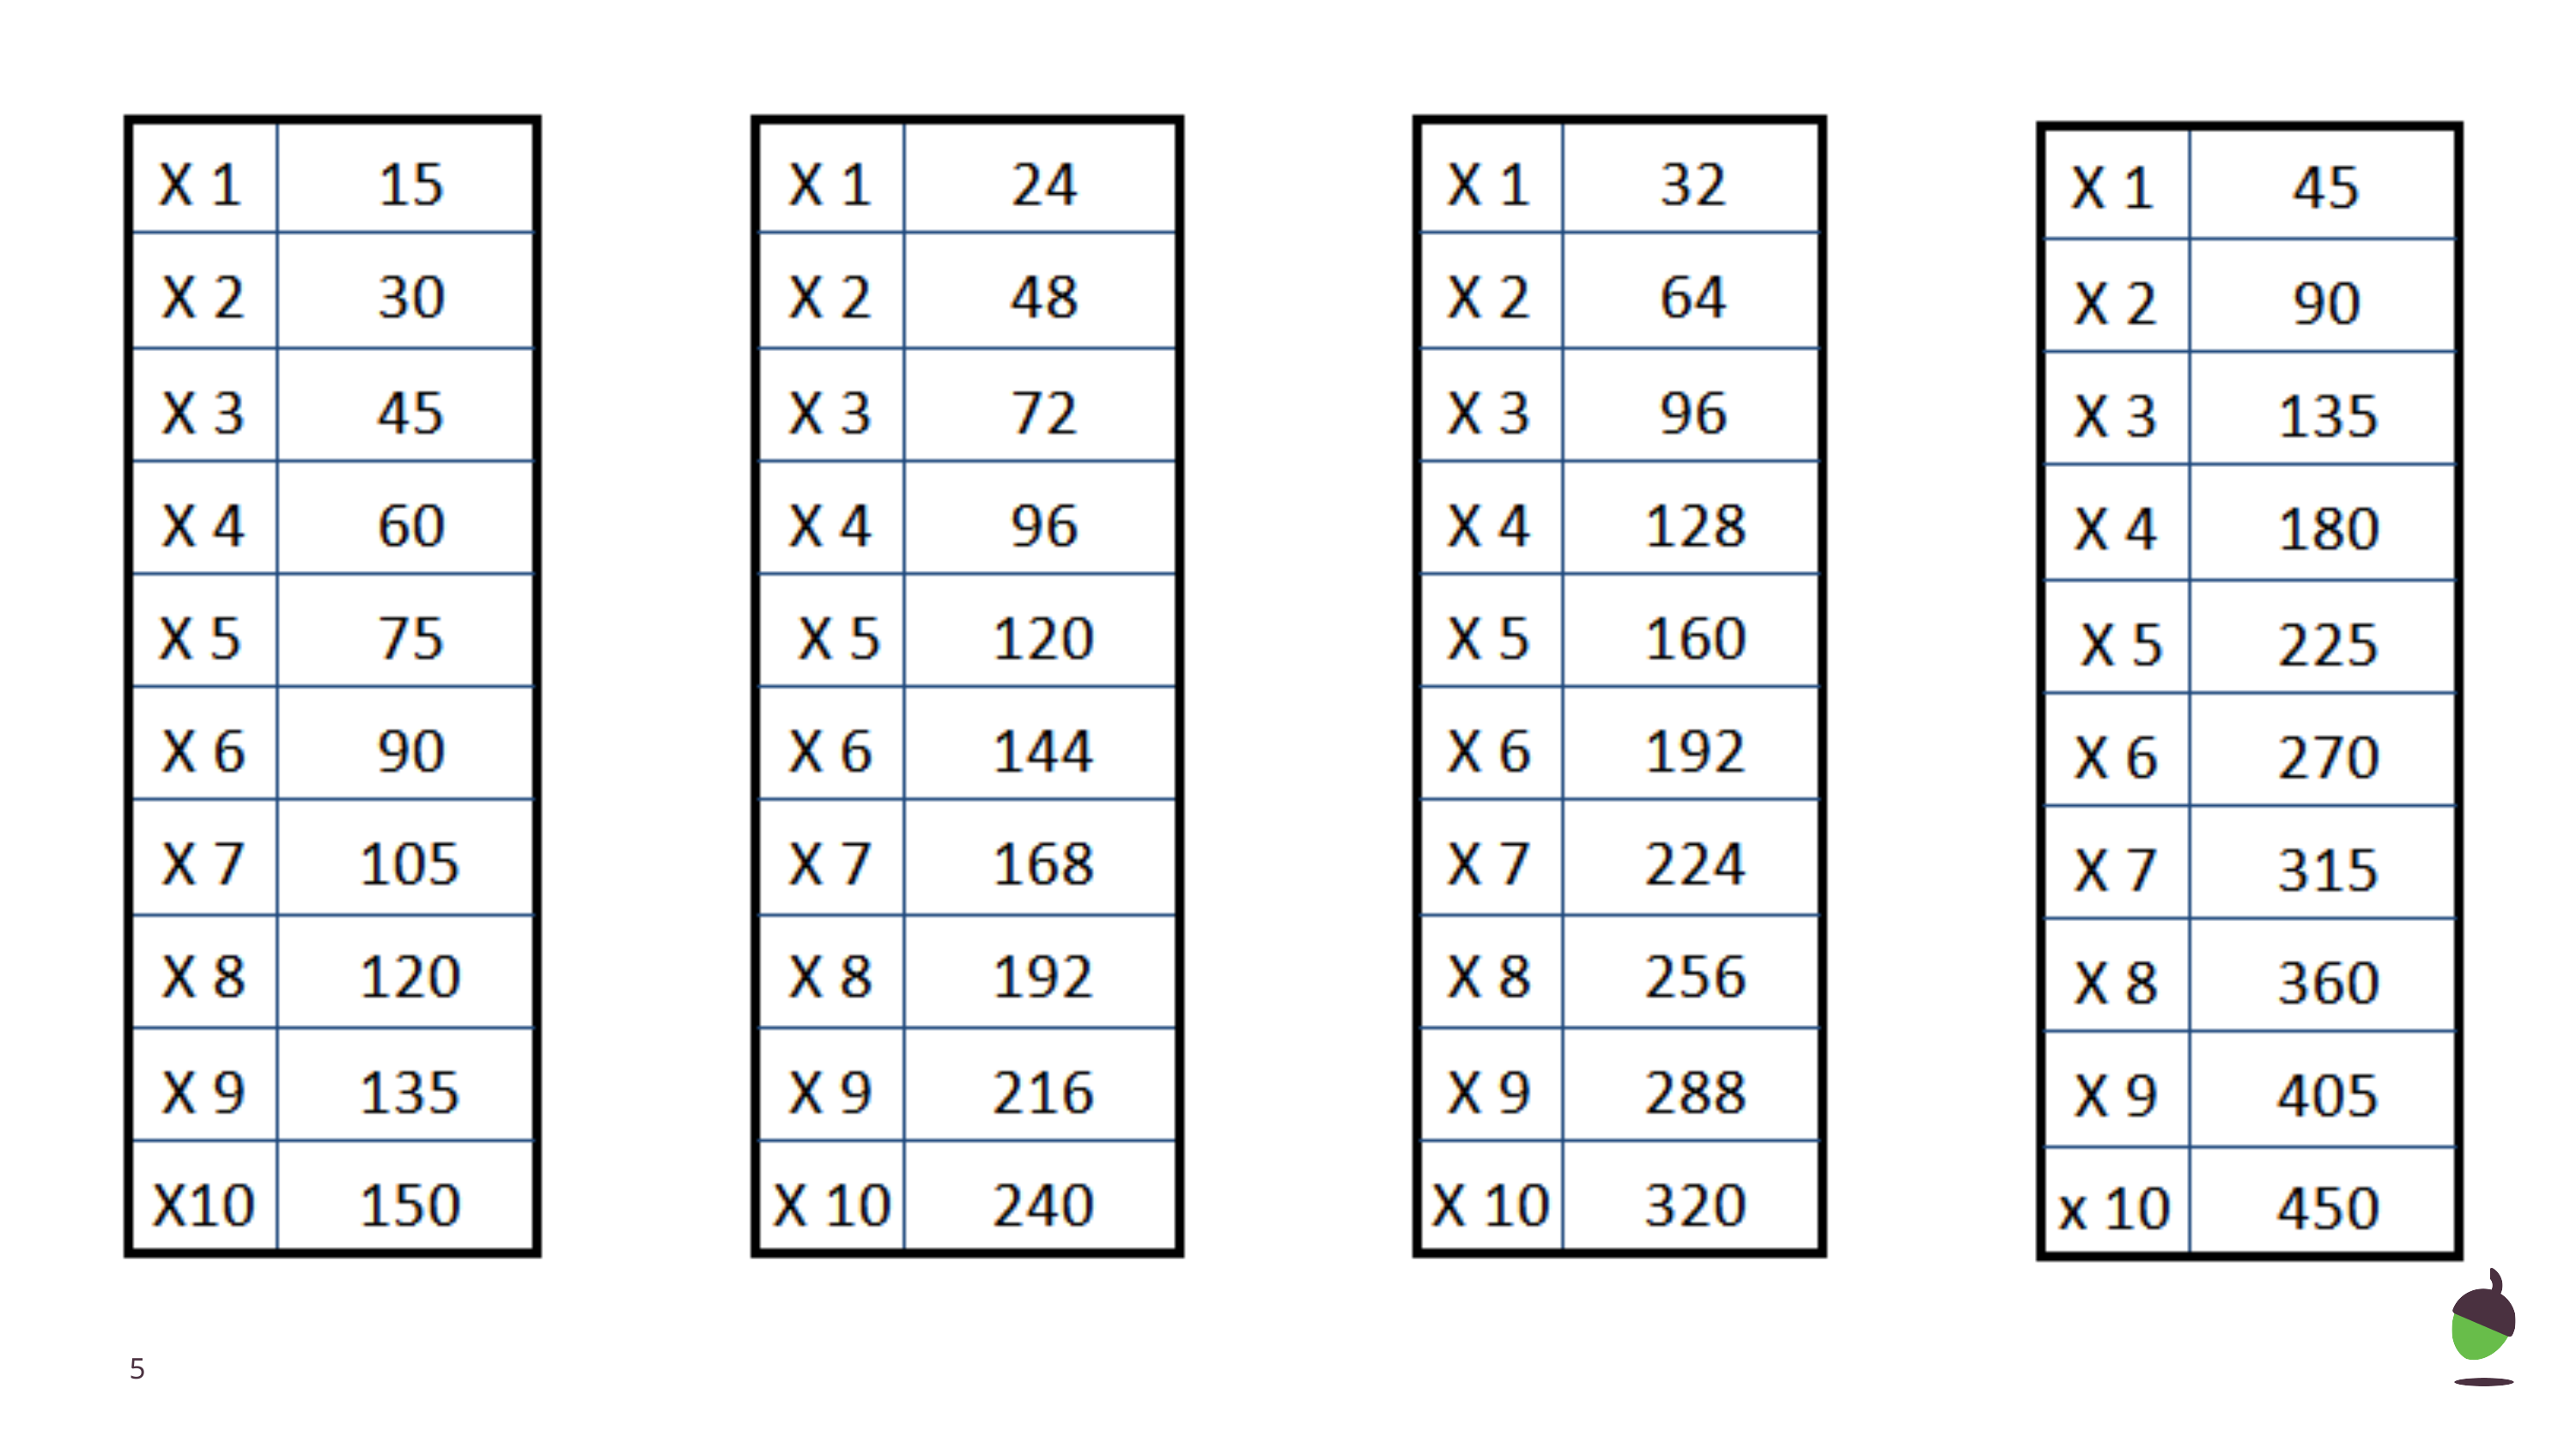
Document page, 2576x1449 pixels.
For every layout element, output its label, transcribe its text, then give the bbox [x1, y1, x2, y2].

slide_number ‹#› [129, 1349, 332, 1401]
picture [109, 90, 2516, 1386]
